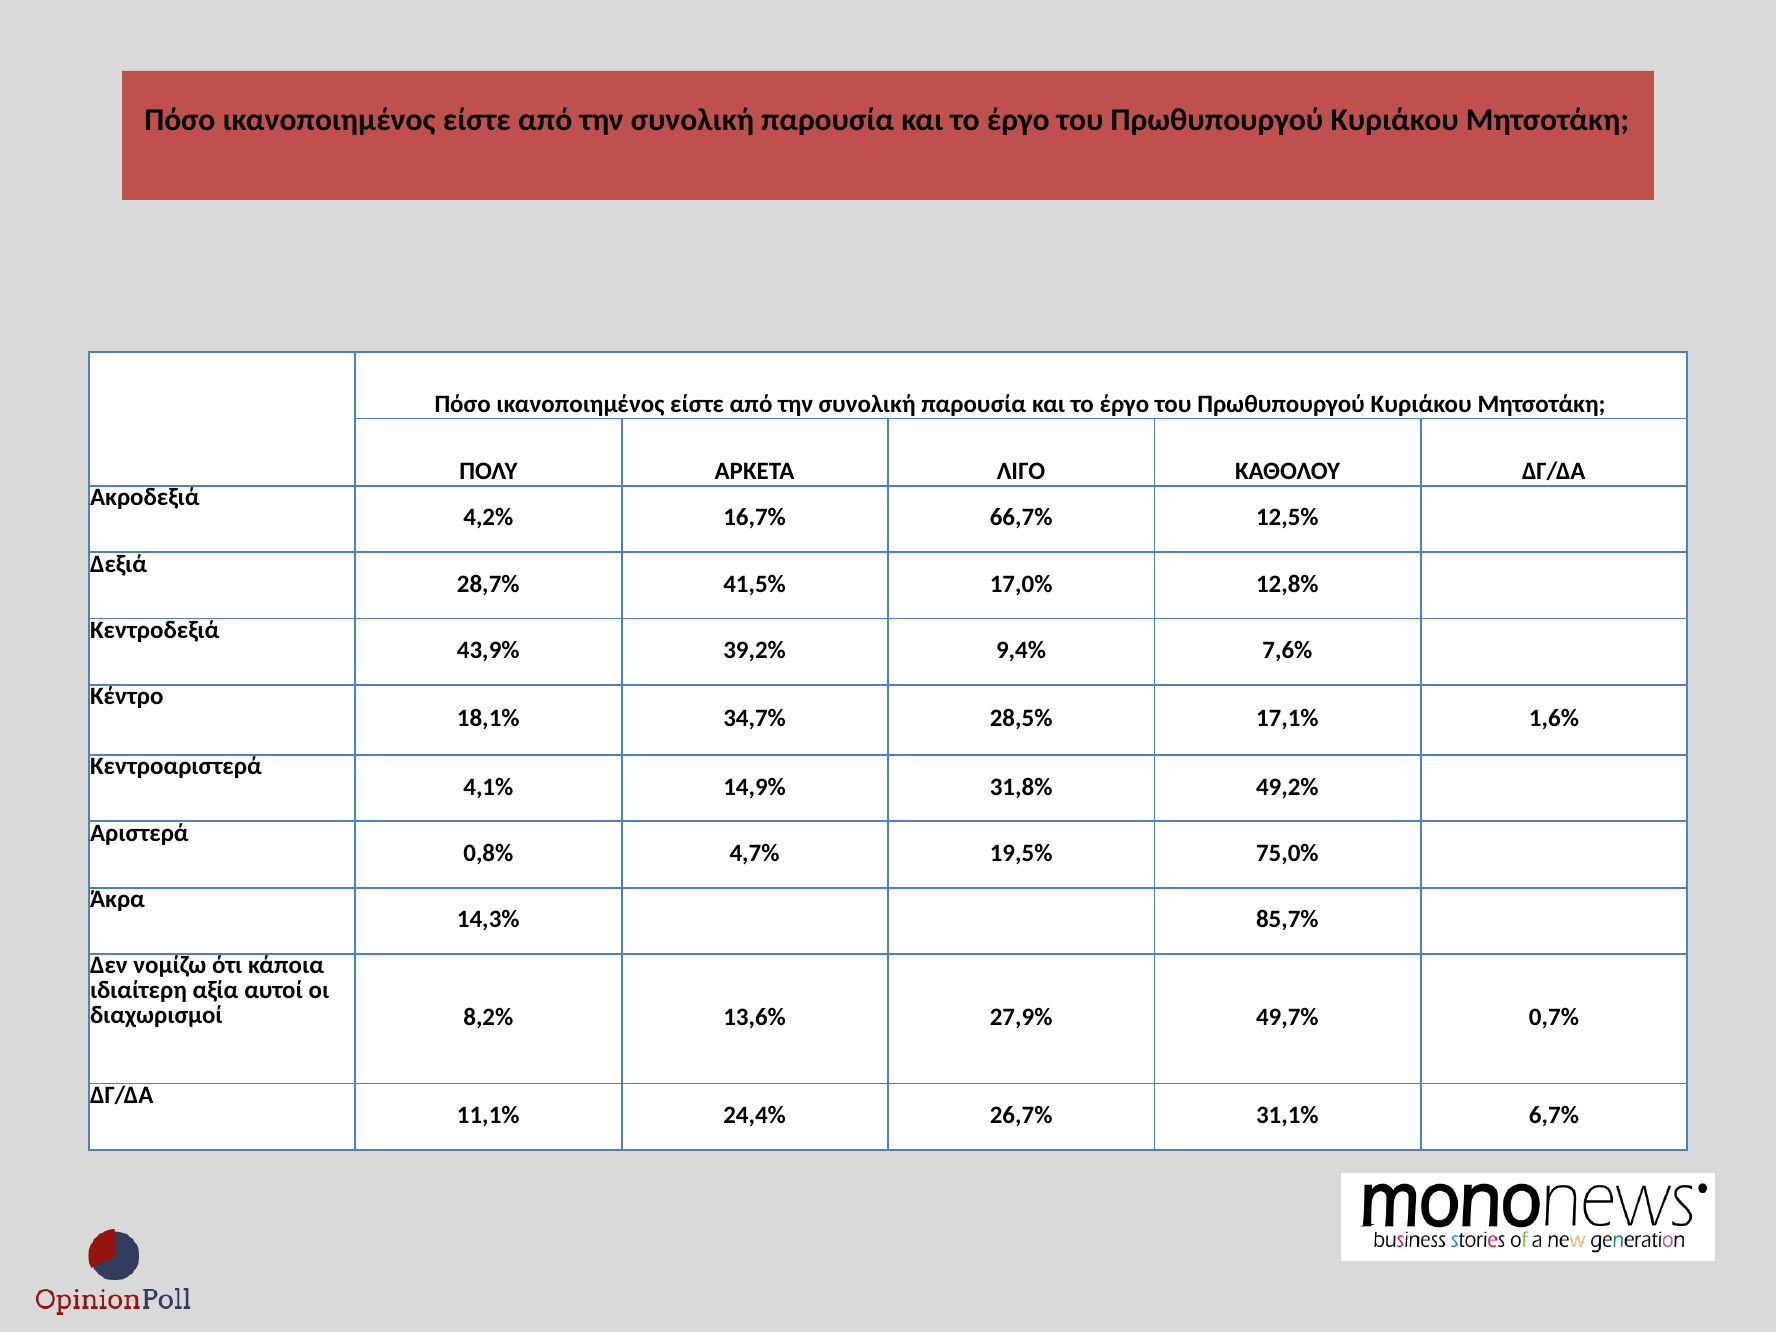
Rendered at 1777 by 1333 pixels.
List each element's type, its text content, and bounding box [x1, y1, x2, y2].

picture [28, 1223, 198, 1316]
table_cell 12,5% [1155, 487, 1420, 551]
table_cell 16,7% [623, 487, 887, 551]
table_cell 31,1% [1155, 1084, 1420, 1149]
table_cell 4,2% [356, 487, 621, 551]
table_cell 28,5% [889, 686, 1154, 754]
table_cell [623, 889, 887, 953]
picture [1341, 1172, 1716, 1262]
table_cell 18,1% [356, 686, 621, 754]
table_cell ΑΡΚΕΤΑ [623, 419, 887, 485]
table_header Πόσο ικανοποιημένος είστε από την συνολική παρουσία και το έργο του Πρωθυπουργού Κυριάκου Μητσοτάκη; [356, 353, 1686, 418]
table_cell [1422, 619, 1686, 684]
table_cell 13,6% [623, 955, 887, 1083]
table_cell Κεντροδεξιά [90, 619, 354, 684]
table_cell 12,8% [1155, 553, 1420, 618]
table_cell 0,8% [356, 822, 621, 887]
table_cell 4,7% [623, 822, 887, 887]
table_cell Δεξιά [90, 553, 354, 618]
table_cell [1422, 822, 1686, 887]
table_cell 17,0% [889, 553, 1154, 618]
table_header [90, 353, 354, 485]
table_cell 0,7% [1422, 955, 1686, 1083]
table_cell 75,0% [1155, 822, 1420, 887]
title Πόσο ικανοποιημένος είστε από την συνολική παρουσία και το έργο του Πρωθυπουργού Κυριάκου Μητσοτάκη; [122, 70, 1654, 200]
table_cell 6,7% [1422, 1084, 1686, 1149]
table_cell [1422, 487, 1686, 551]
table_cell 11,1% [356, 1084, 621, 1149]
table_cell 17,1% [1155, 686, 1420, 754]
table_cell 31,8% [889, 756, 1154, 820]
table_cell Δεν νομίζω ότι κάποια ιδιαίτερη αξία αυτοί οι διαχωρισμοί [90, 955, 354, 1083]
table_cell ΠΟΛΥ [356, 419, 621, 485]
table_cell 66,7% [889, 487, 1154, 551]
table_cell 34,7% [623, 686, 887, 754]
table_cell 1,6% [1422, 686, 1686, 754]
table_cell ΔΓ/ΔΑ [1422, 419, 1686, 485]
table_cell ΛΙΓΟ [889, 419, 1154, 485]
table_cell Κέντρο [90, 686, 354, 754]
table_cell 19,5% [889, 822, 1154, 887]
table_cell 49,2% [1155, 756, 1420, 820]
table_cell [1422, 889, 1686, 953]
table_cell 39,2% [623, 619, 887, 684]
table_cell ΚΑΘΟΛΟΥ [1155, 419, 1420, 485]
table_cell Άκρα [90, 889, 354, 953]
table_cell 24,4% [623, 1084, 887, 1149]
table_cell 49,7% [1155, 955, 1420, 1083]
table_cell 27,9% [889, 955, 1154, 1083]
table_cell 41,5% [623, 553, 887, 618]
table_cell 4,1% [356, 756, 621, 820]
table_cell Ακροδεξιά [90, 487, 354, 551]
table_cell Κεντροαριστερά [90, 756, 354, 820]
table_cell 28,7% [356, 553, 621, 618]
table_cell 85,7% [1155, 889, 1420, 953]
table_cell [1422, 553, 1686, 618]
table_cell 26,7% [889, 1084, 1154, 1149]
table_cell 14,9% [623, 756, 887, 820]
table_cell Αριστερά [90, 822, 354, 887]
table_cell [889, 889, 1154, 953]
table_cell 8,2% [356, 955, 621, 1083]
table_cell [1422, 756, 1686, 820]
table_cell ΔΓ/ΔΑ [90, 1084, 354, 1149]
table_cell 7,6% [1155, 619, 1420, 684]
table_cell 43,9% [356, 619, 621, 684]
table_cell 14,3% [356, 889, 621, 953]
table_cell 9,4% [889, 619, 1154, 684]
